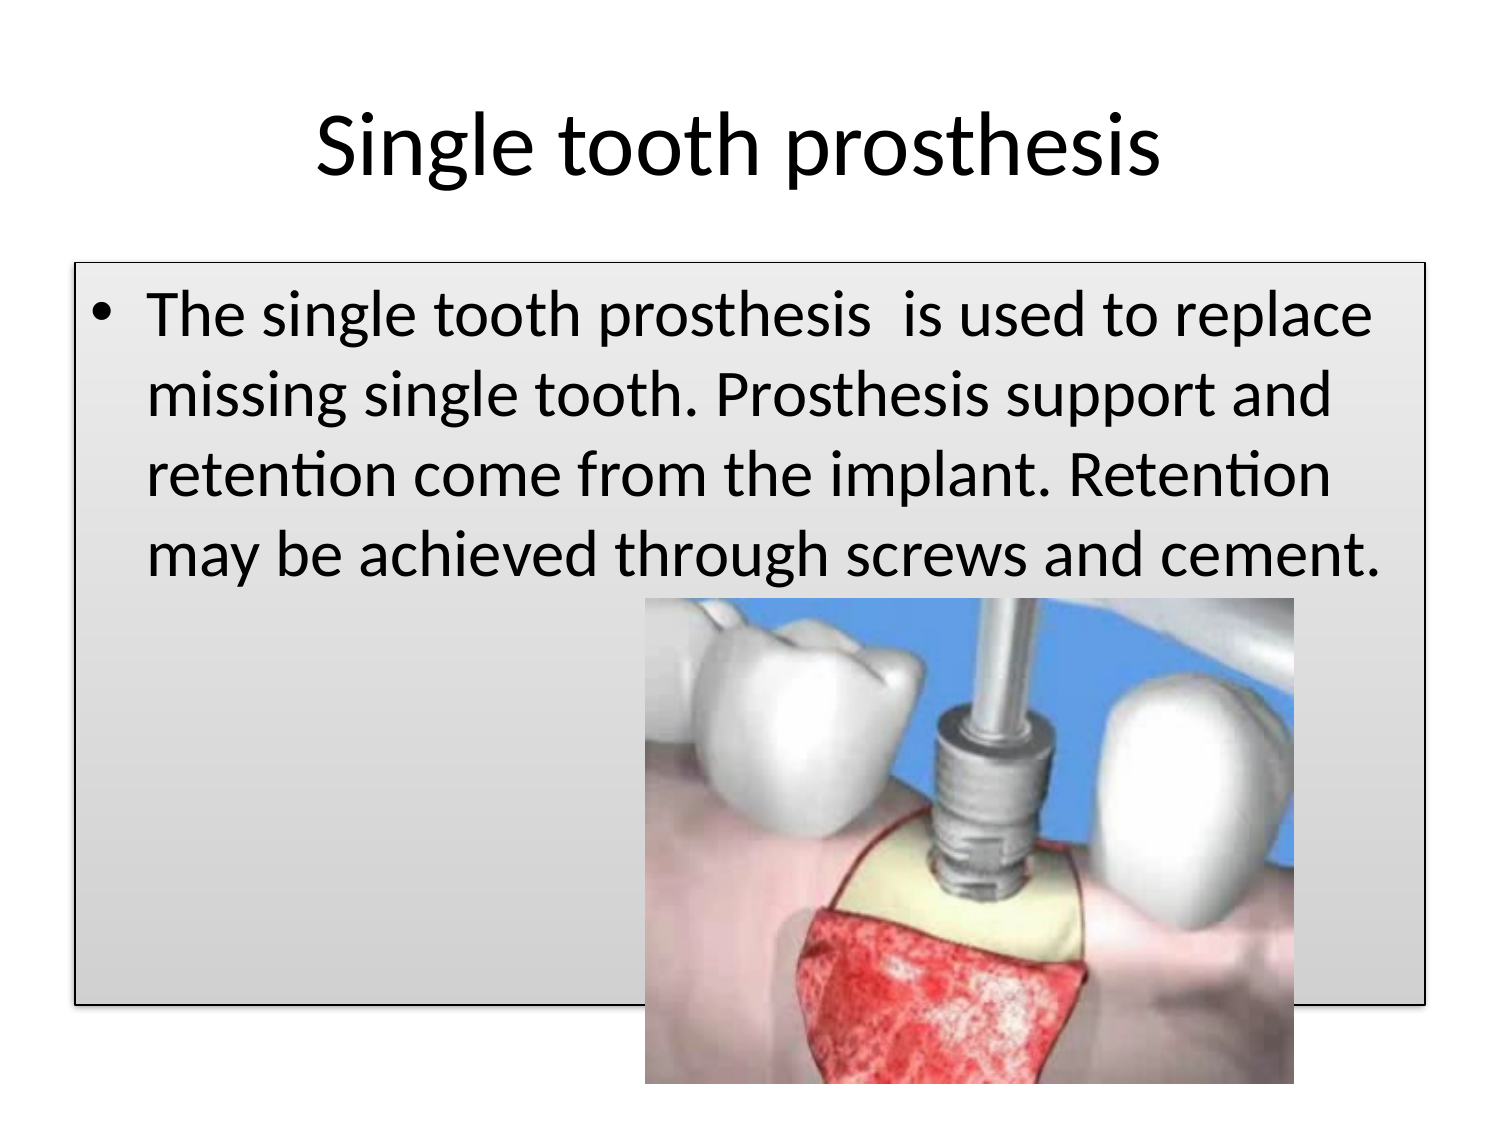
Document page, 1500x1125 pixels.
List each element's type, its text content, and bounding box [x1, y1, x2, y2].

list The single tooth prosthesis is used to replace missing single tooth. Prosthesis support and retention come from the implant. Retention may be achieved through screws and cement. [74, 262, 1426, 1006]
title Single tooth prosthesis [75, 45, 1425, 233]
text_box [644, 597, 1295, 1086]
